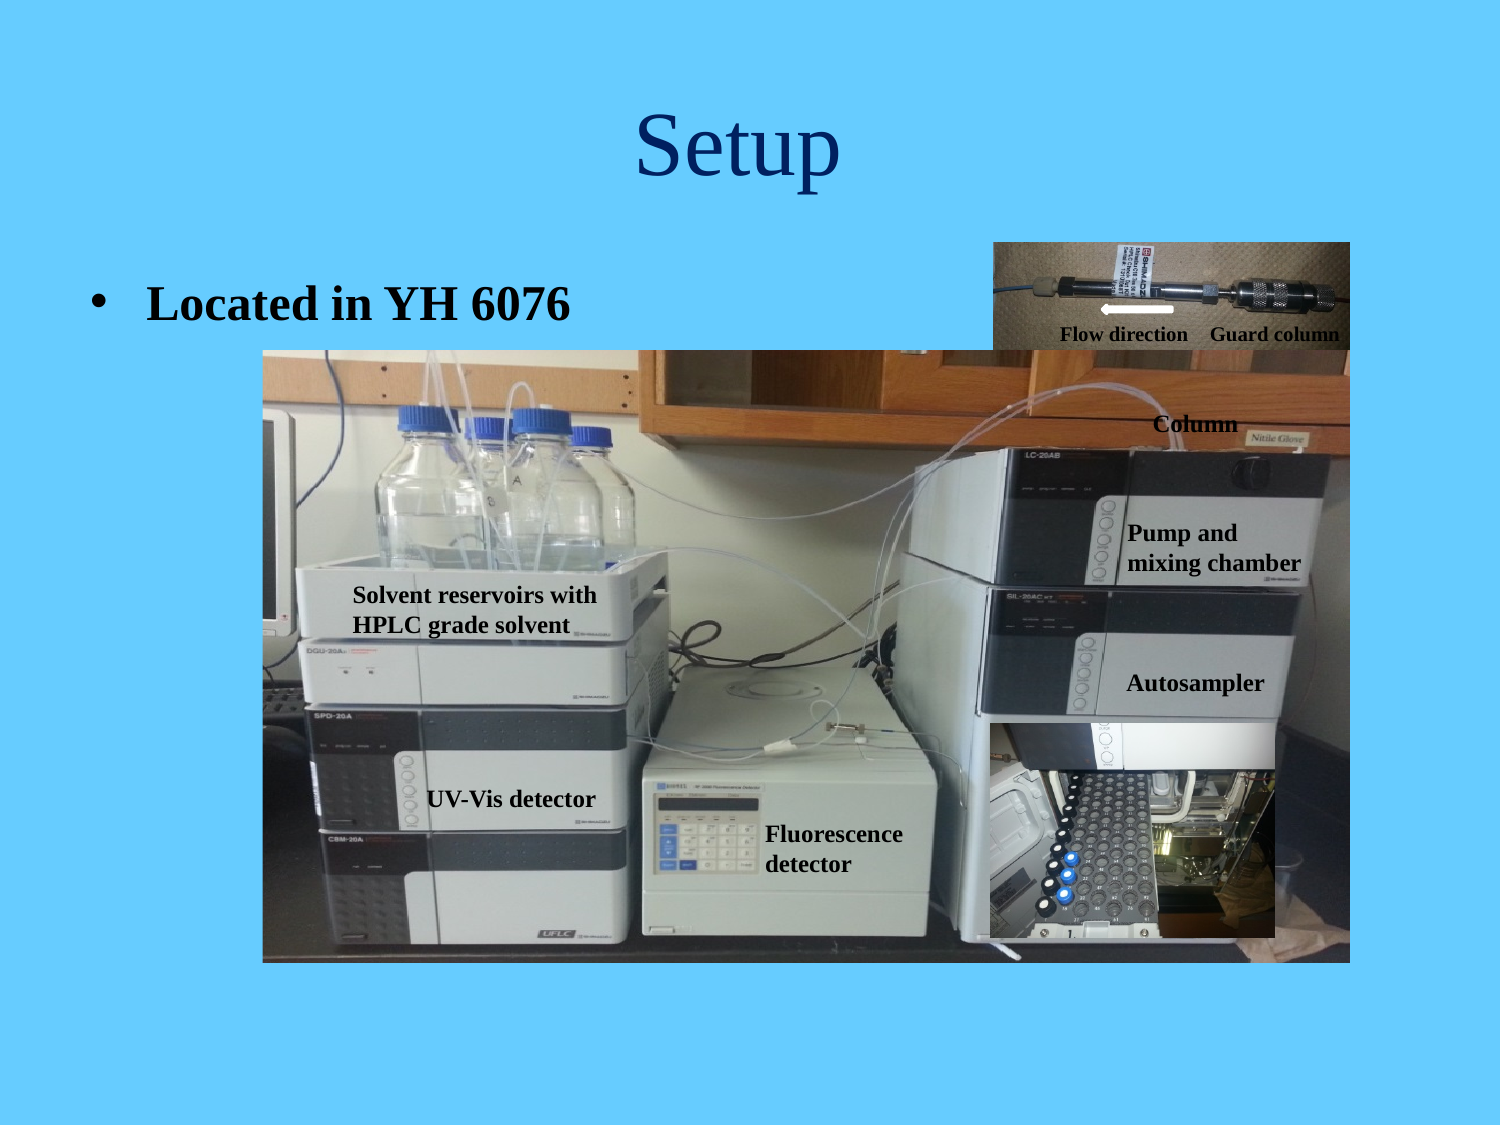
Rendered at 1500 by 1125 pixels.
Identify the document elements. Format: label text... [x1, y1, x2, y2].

picture [262, 242, 1351, 963]
text_box Guard column [1355, 313, 1363, 350]
title Setup [75, 45, 1425, 233]
list Located in YH 6076 [75, 262, 1425, 1005]
